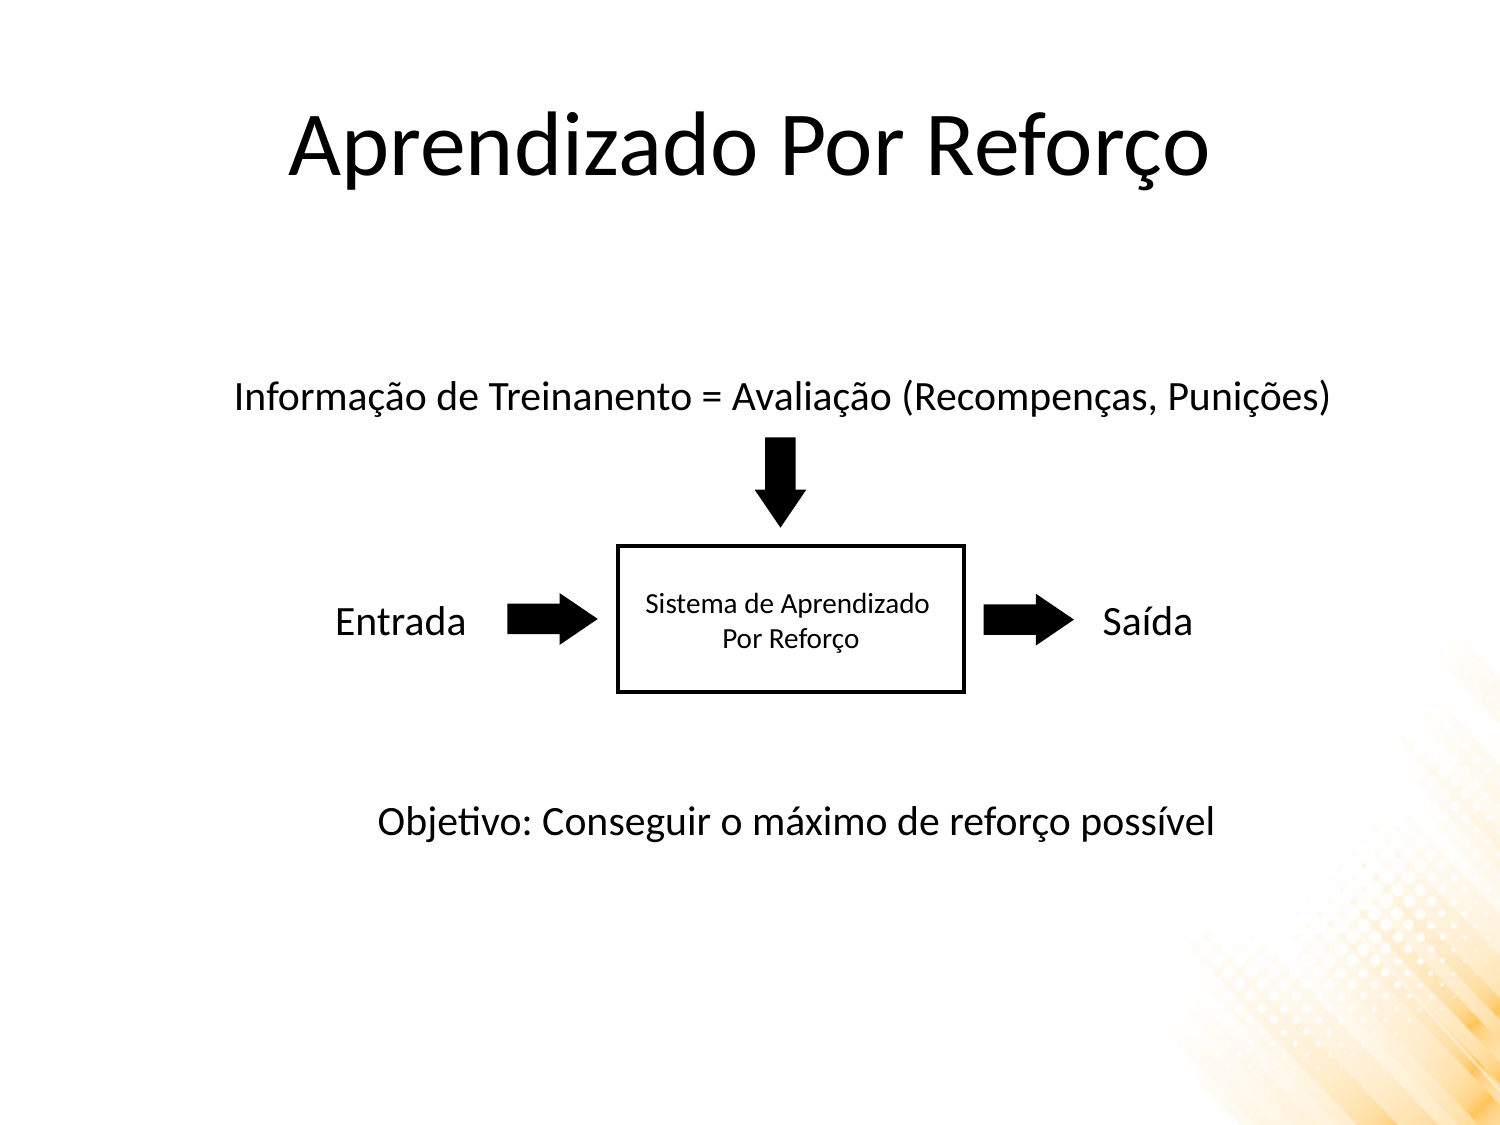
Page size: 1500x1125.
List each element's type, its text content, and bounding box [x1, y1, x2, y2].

text_box Saída [1087, 586, 1209, 652]
text_box Informação de Treinanento = Avaliação (Recompenças, Punições) [219, 361, 1347, 427]
text_box Objetivo: Conseguir o máximo de reforço possível [362, 786, 1231, 852]
text_box [984, 595, 1073, 644]
text_box Entrada [320, 586, 482, 652]
text_box Sistema de Aprendizado Por Reforço [617, 546, 965, 692]
title Aprendizado Por Reforço [75, 45, 1425, 233]
text_box [756, 438, 805, 526]
text_box [508, 595, 596, 643]
picture [1112, 633, 1500, 1125]
